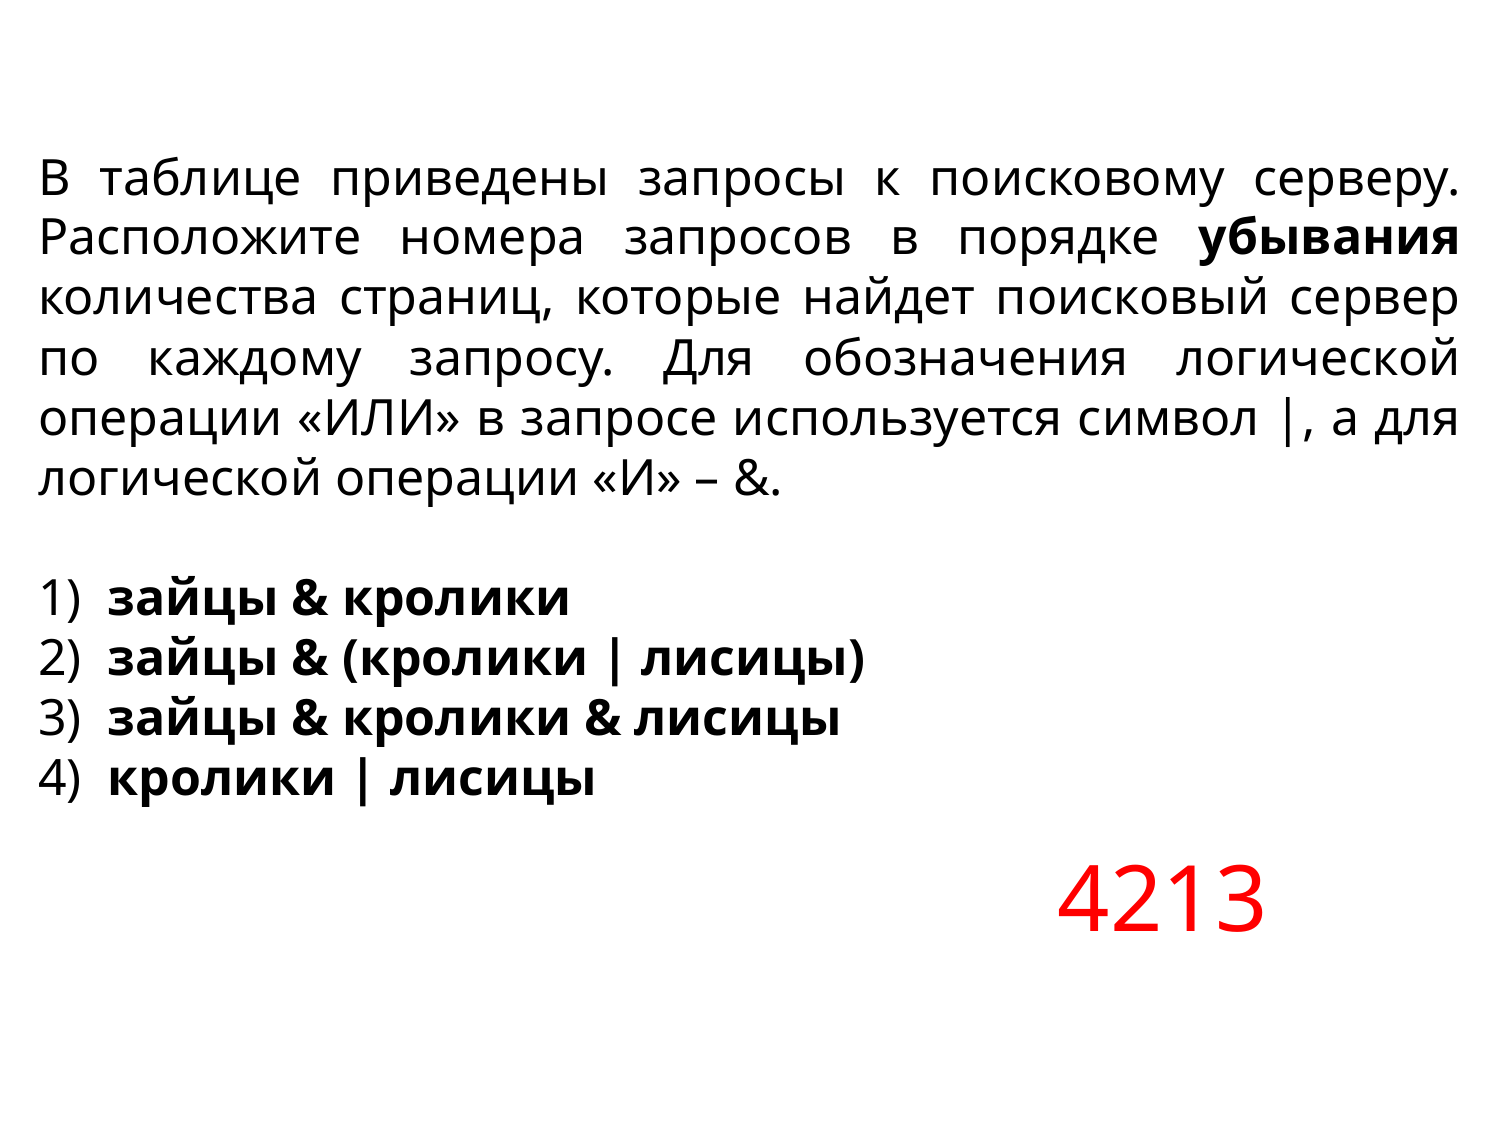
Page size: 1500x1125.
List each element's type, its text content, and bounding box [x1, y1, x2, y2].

text_box В таблице приведены запросы к поисковому серверу. Расположите номера запросов в порядке убывания количества страниц, которые найдет поисковый сервер по каждому запросу. Для обозначения логической операции «ИЛИ» в запросе используется символ |, а для логической операции «И» – &. 1) зайцы & кролики 2) зайцы & (кролики | лисицы) 3) зайцы & кролики & лисицы 4) кролики | лисицы [23, 137, 1477, 873]
text_box 4213 [1042, 831, 1313, 957]
